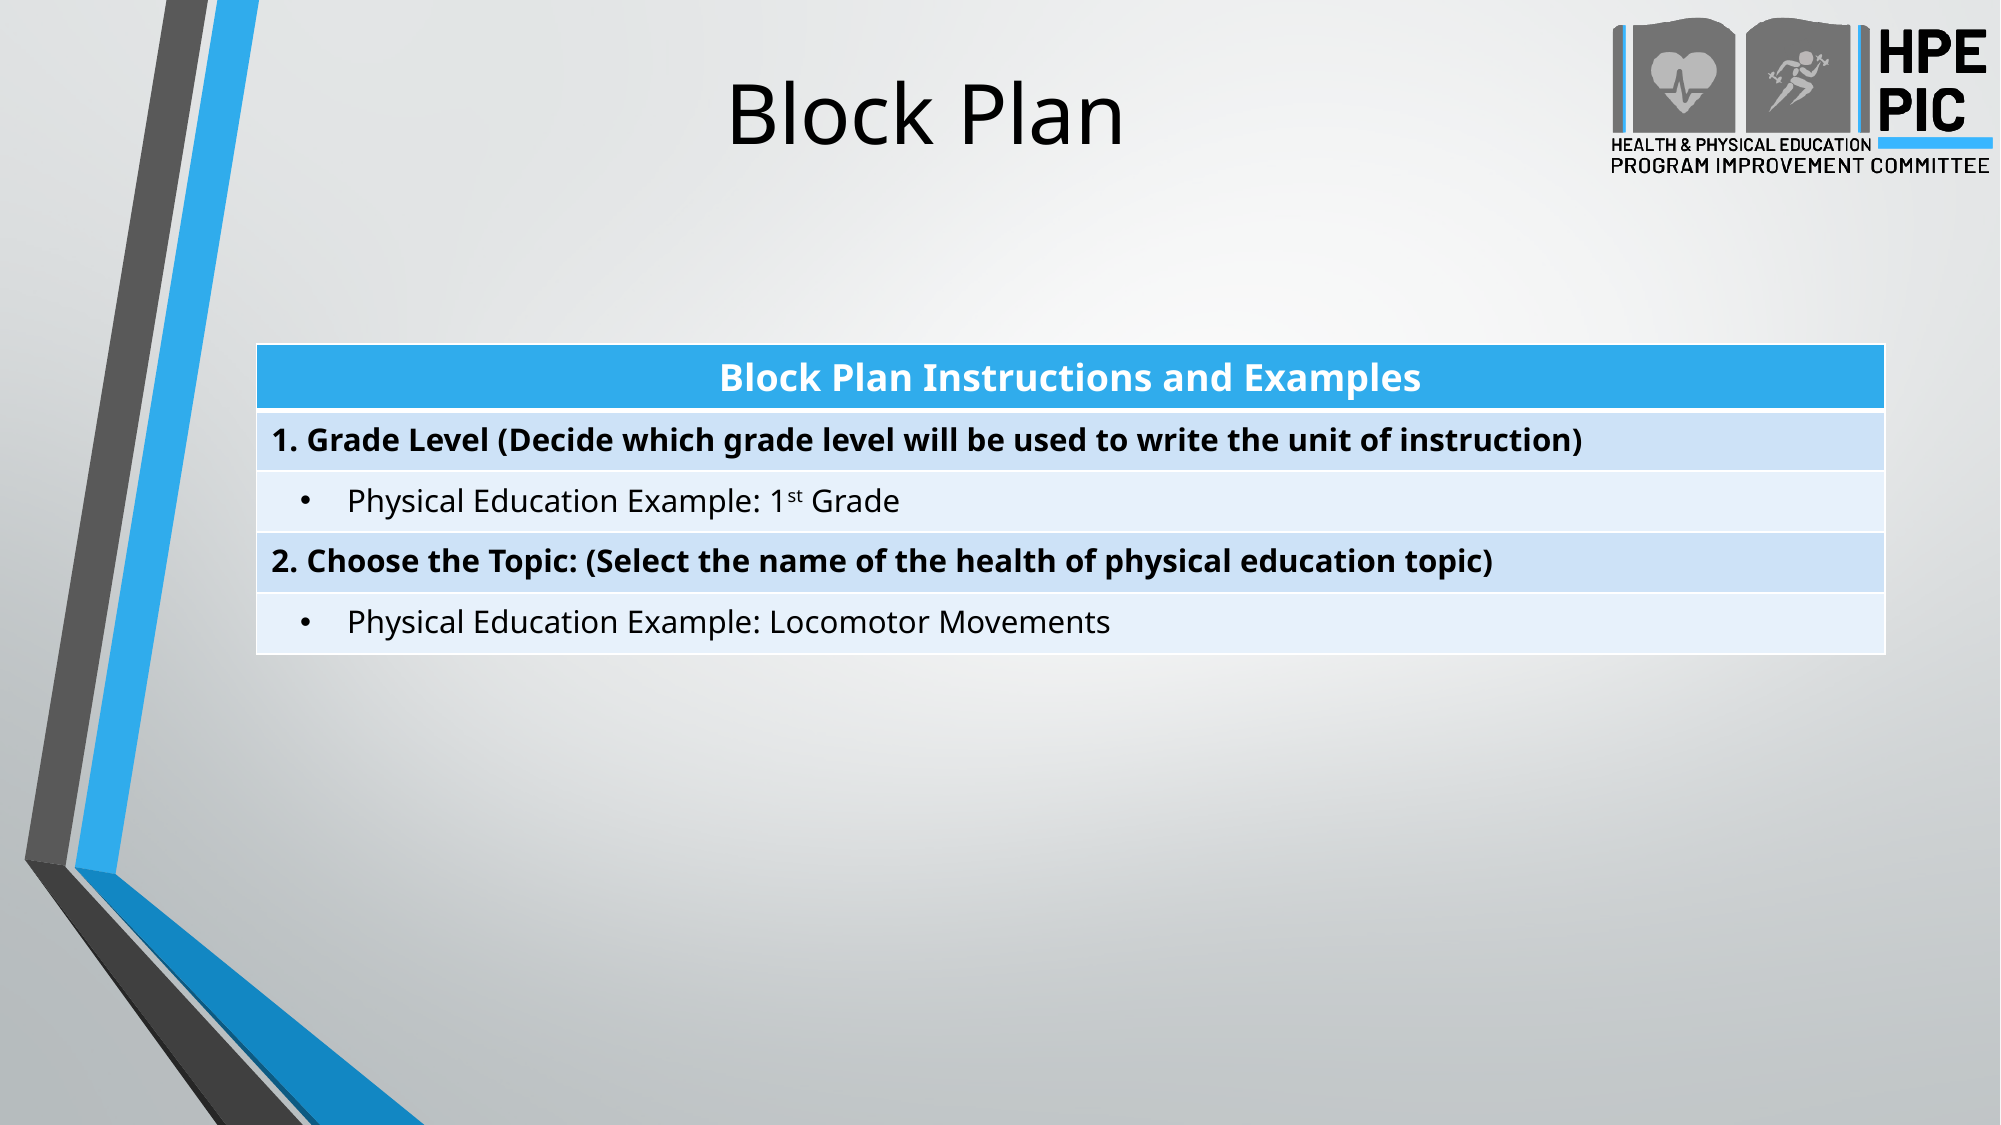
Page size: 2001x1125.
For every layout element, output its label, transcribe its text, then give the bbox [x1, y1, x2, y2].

table_header Block Plan Instructions and Examples [257, 345, 1884, 408]
table_cell 1. Grade Level (Decide which grade level will be used to write the unit of instruction) [257, 413, 1884, 470]
title Block Plan [256, 35, 1597, 189]
table_cell Physical Education Example: 1st Grade [257, 472, 1884, 531]
picture [1589, 0, 2001, 201]
table_cell Physical Education Example: Locomotor Movements [257, 594, 1884, 653]
table_cell 2. Choose the Topic: (Select the name of the health of physical education topic) [257, 533, 1884, 592]
